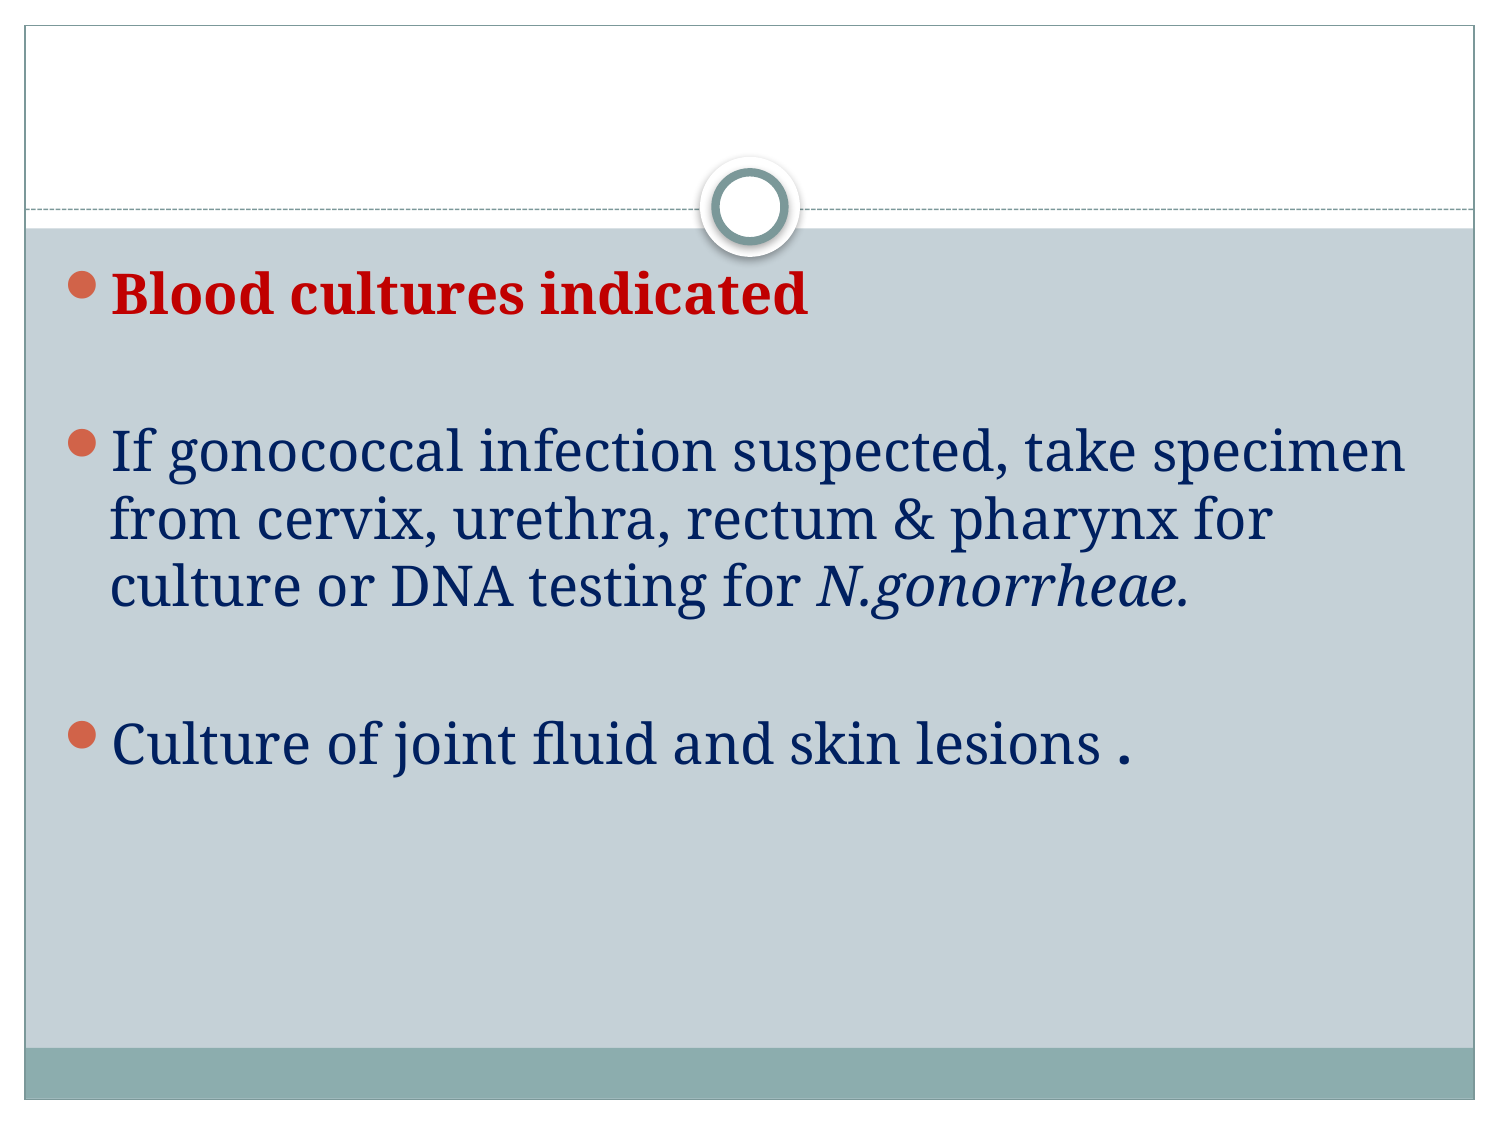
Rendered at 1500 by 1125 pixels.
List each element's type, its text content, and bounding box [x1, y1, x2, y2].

list Blood cultures indicated If gonococcal infection suspected, take specimen from cervix, urethra, rectum & pharynx for culture or DNA testing for N.gonorrheae. Culture of joint fluid and skin lesions . [49, 250, 1445, 1001]
